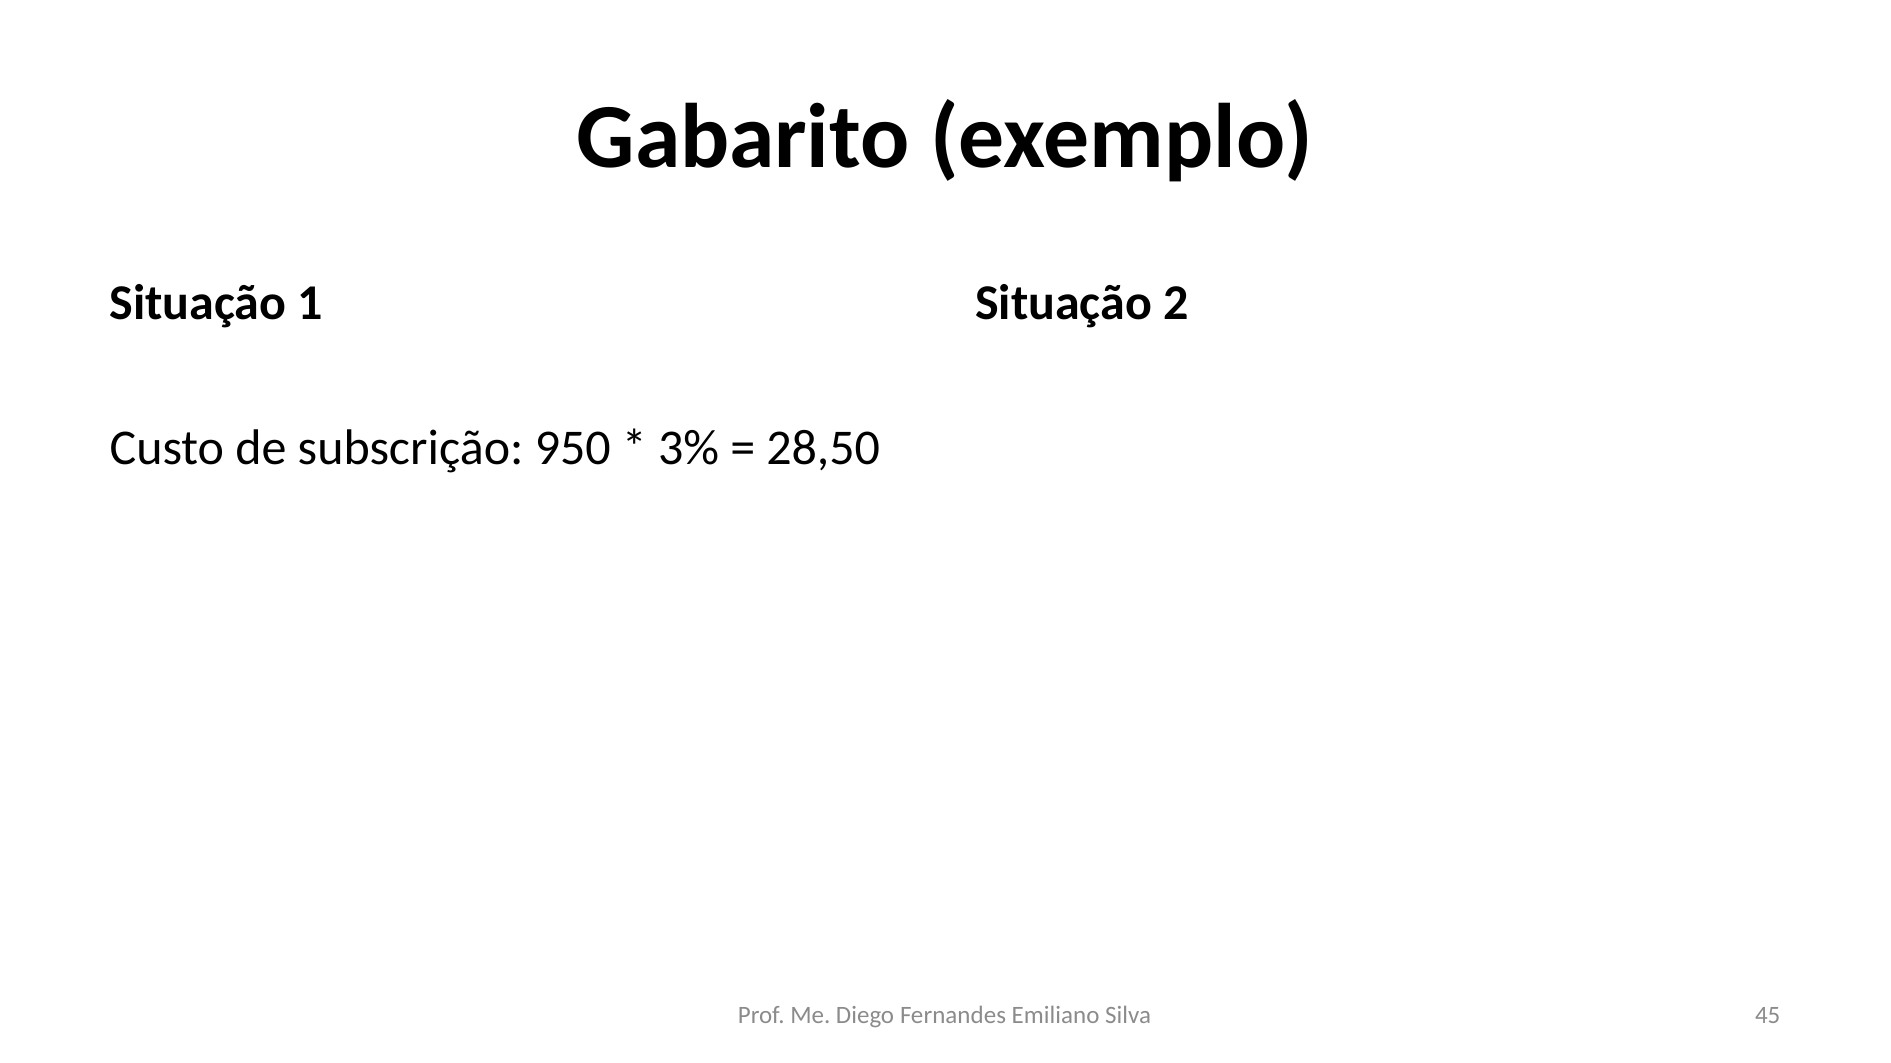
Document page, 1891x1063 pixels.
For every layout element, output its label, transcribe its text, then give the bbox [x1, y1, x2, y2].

slide_number 45 [1354, 985, 1796, 1042]
title Gabarito (exemplo) [94, 42, 1796, 220]
footer Prof. Me. Diego Fernandes Emiliano Silva [645, 985, 1245, 1042]
list Situação 2 [960, 237, 1796, 338]
list Situação 1 [94, 237, 930, 338]
